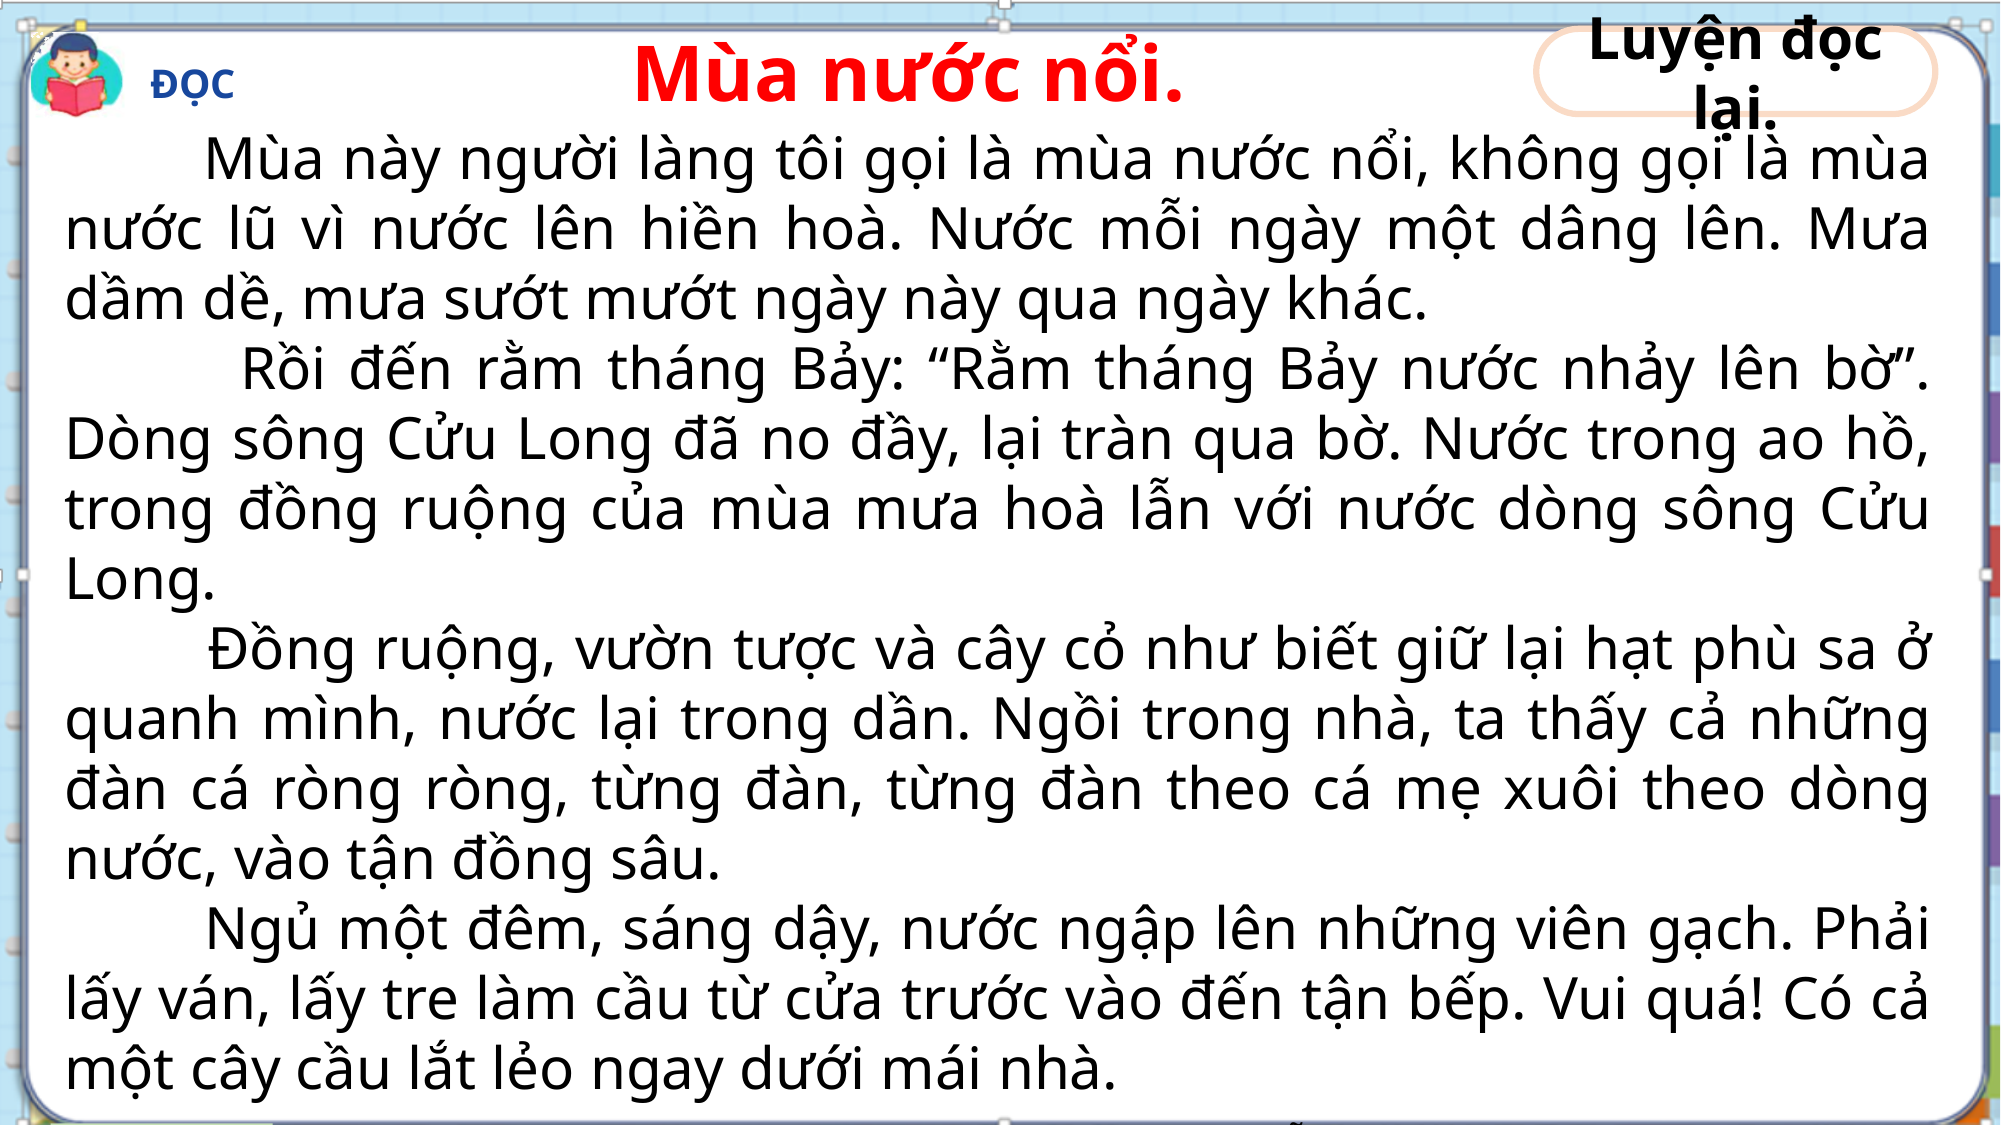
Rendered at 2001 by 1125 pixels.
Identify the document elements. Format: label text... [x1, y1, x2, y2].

text_box Mùa nước nổi. [616, 16, 1201, 113]
text_box Luyện đọc lại. [1535, 27, 1937, 116]
picture [0, 0, 2001, 1125]
text_box Mùa này người làng tôi gọi là mùa nước nổi, không gọi là mùa nước lũ vì nước lên hiền hoà. Nước mỗi ngày một dâng lên. Mưa dầm dề, mưa sướt mướt ngày này qua ngày khác. Rồi đến rằm tháng Bảy: “Rằm tháng Bảy nước nhảy lên bờ”. Dòng sông Cửu Long đã no đầy, lại tràn qua bờ. Nước trong ao hồ, trong đồng ruộng của mùa mưa hoà lẫn với nước dòng sông Cửu Long. Đồng ruộng, vườn tược và cây cỏ như biết giữ lại hạt phù sa ở quanh mình, nước lại trong dần. Ngồi trong nhà, ta thấy cả những đàn cá ròng ròng, từng đàn, từng đàn theo cá mẹ xuôi theo dòng nước, vào tận đồng sâu. Ngủ một đêm, sáng dậy, nước ngập lên những viên gạch. Phải lấy ván, lấy tre làm cầu từ cửa trước vào đến tận bếp. Vui quá! Có cả một cây cầu lắt lẻo ngay dưới mái nhà. (Theo Nguyễn Quang Sáng) [42, 113, 1948, 1125]
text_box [30, 27, 260, 119]
